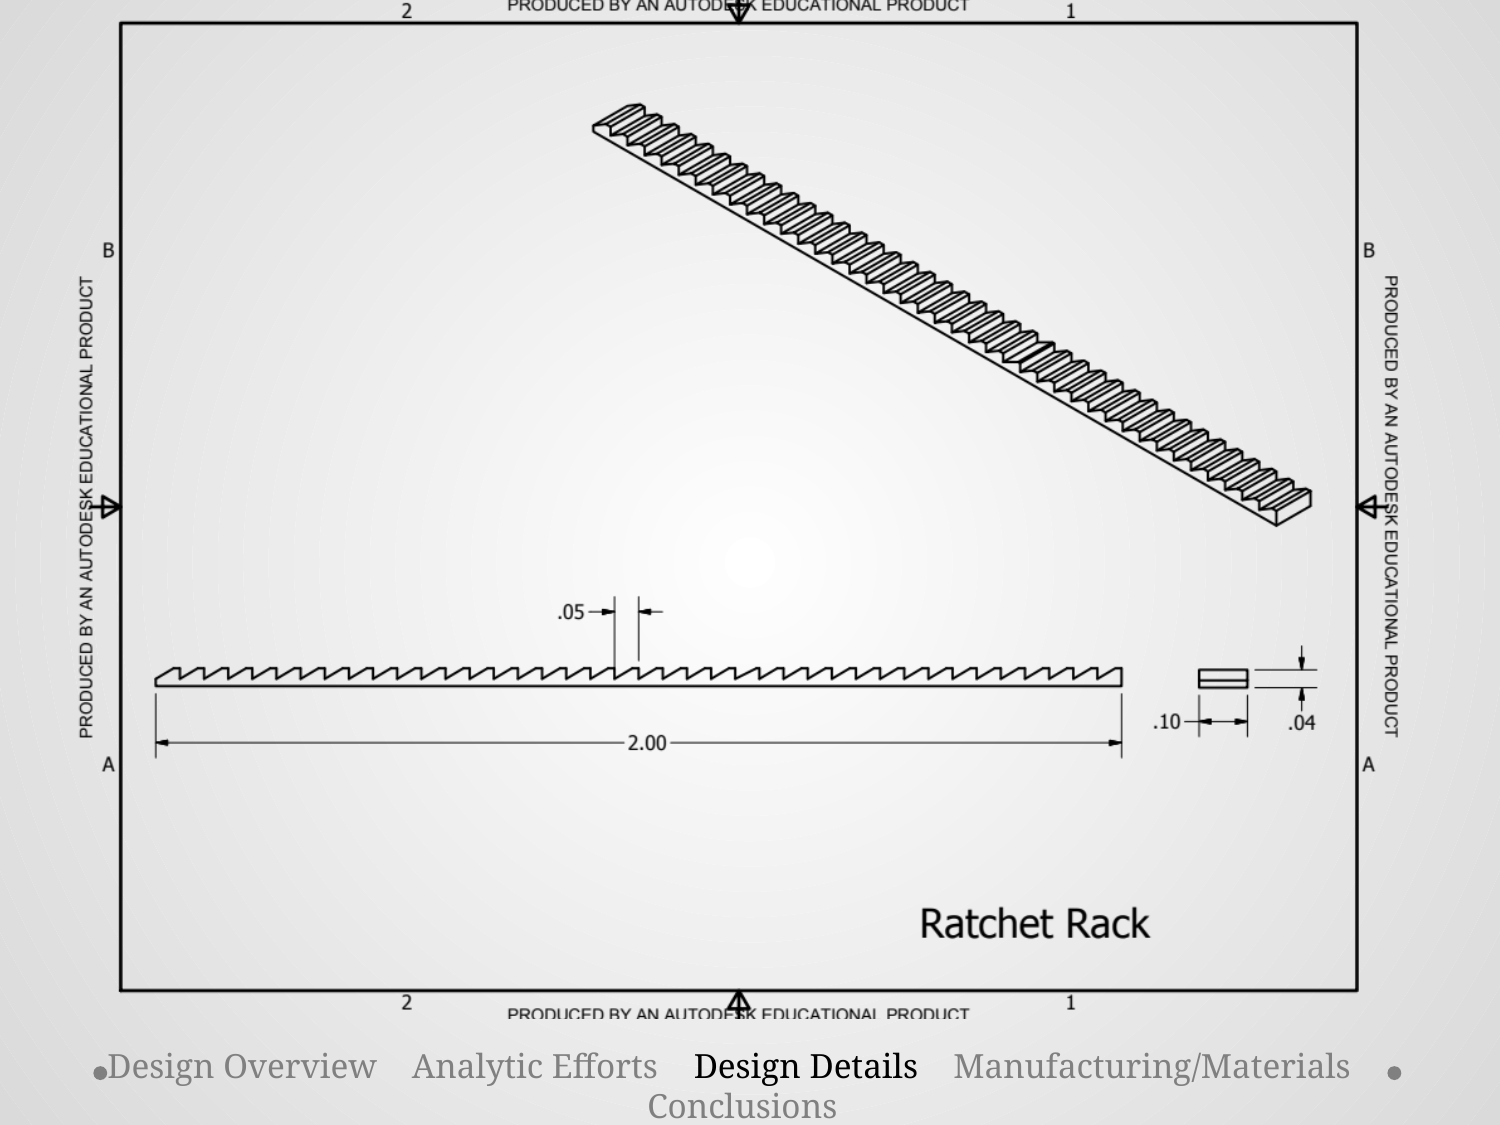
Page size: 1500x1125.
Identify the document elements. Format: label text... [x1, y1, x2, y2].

text_box Design Overview Analytic Efforts Design Details Manufacturing/Materials Conclusions [23, 1037, 1462, 1125]
picture [74, 0, 1401, 1019]
